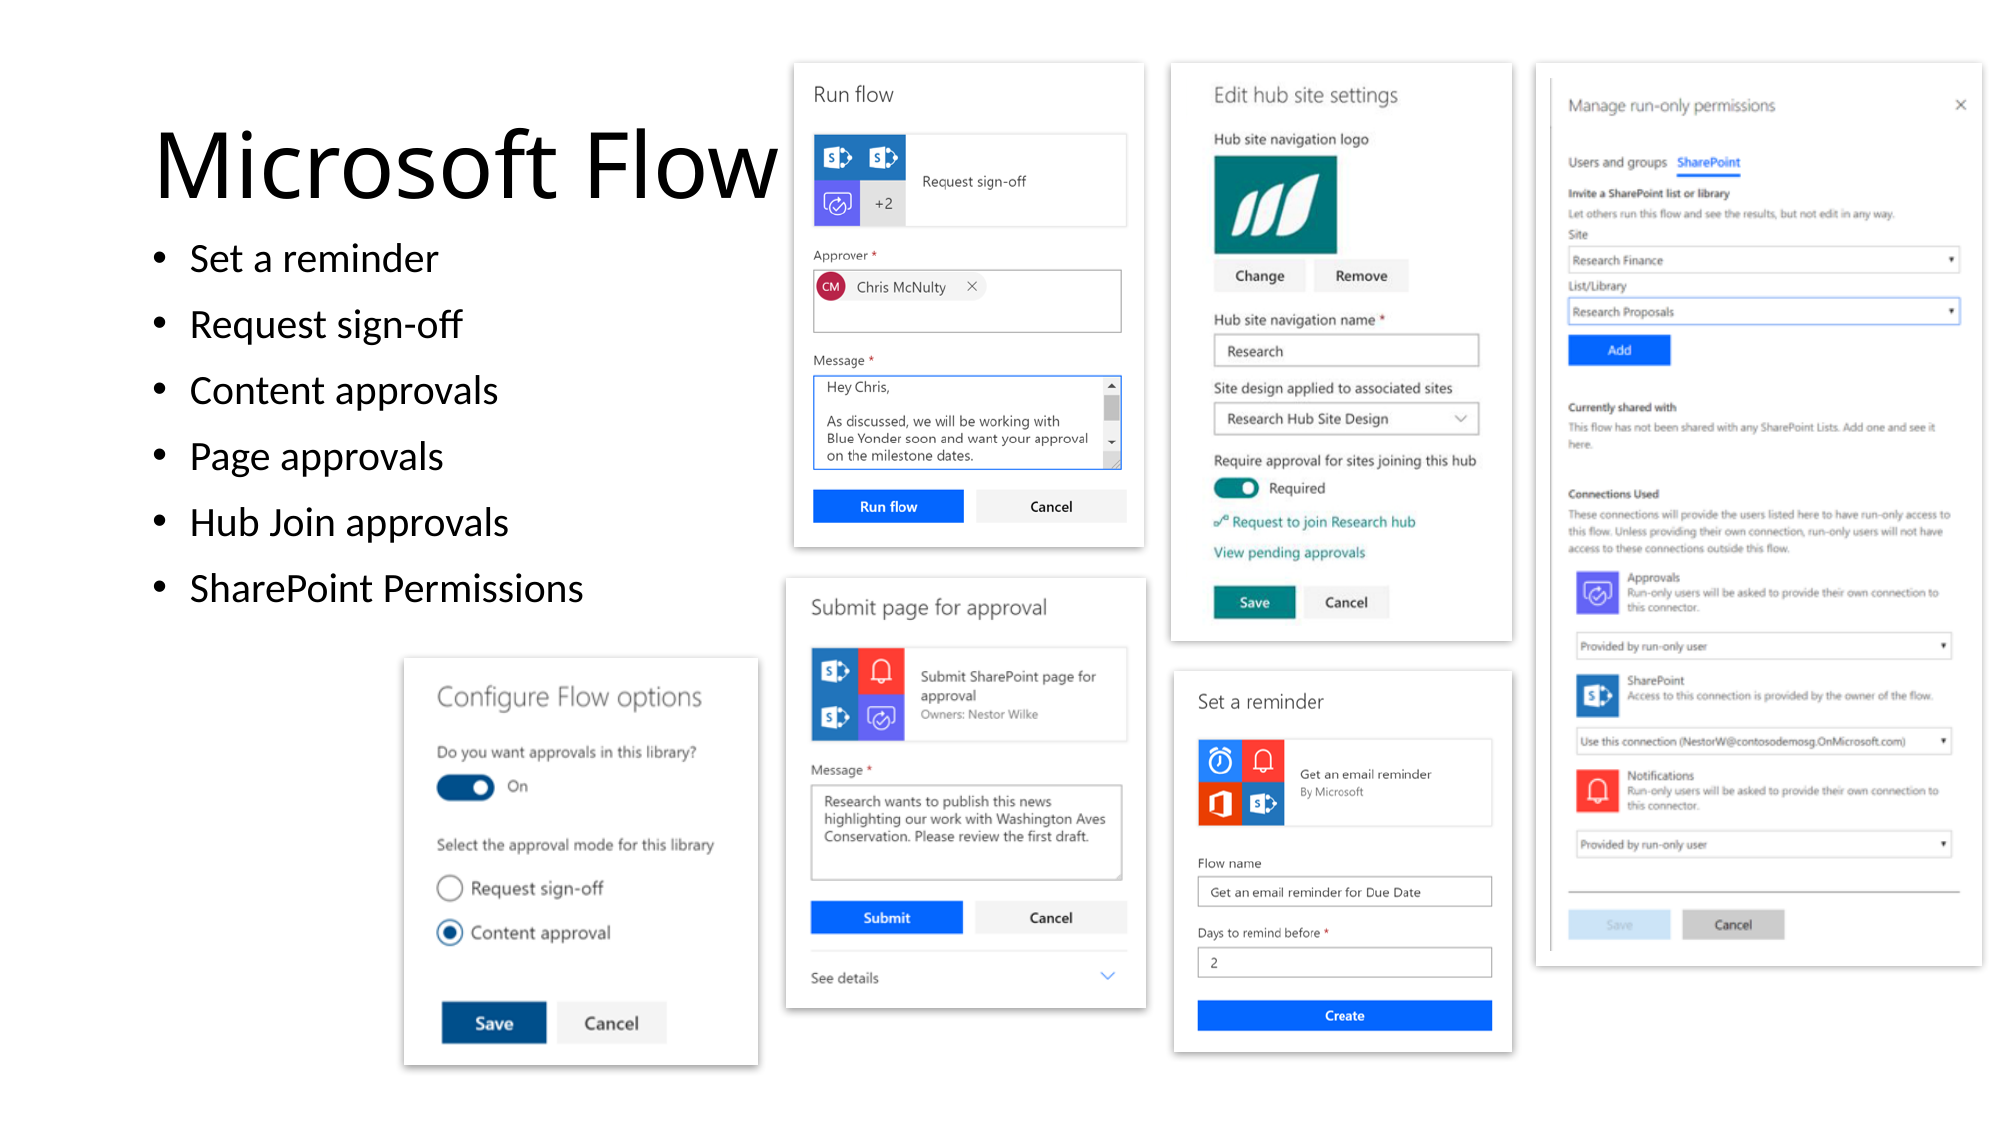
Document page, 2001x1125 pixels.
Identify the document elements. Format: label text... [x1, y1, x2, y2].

title Microsoft Flow [137, 59, 1863, 278]
picture [418, 672, 744, 1051]
picture [800, 592, 1132, 994]
picture [1550, 77, 1968, 951]
picture [1185, 77, 1498, 627]
picture [1188, 685, 1498, 1038]
picture [808, 77, 1130, 533]
list Set a reminder Request sign-off Content approvals Page approvals Hub Join approvals SharePoint Permissions [137, 229, 719, 943]
